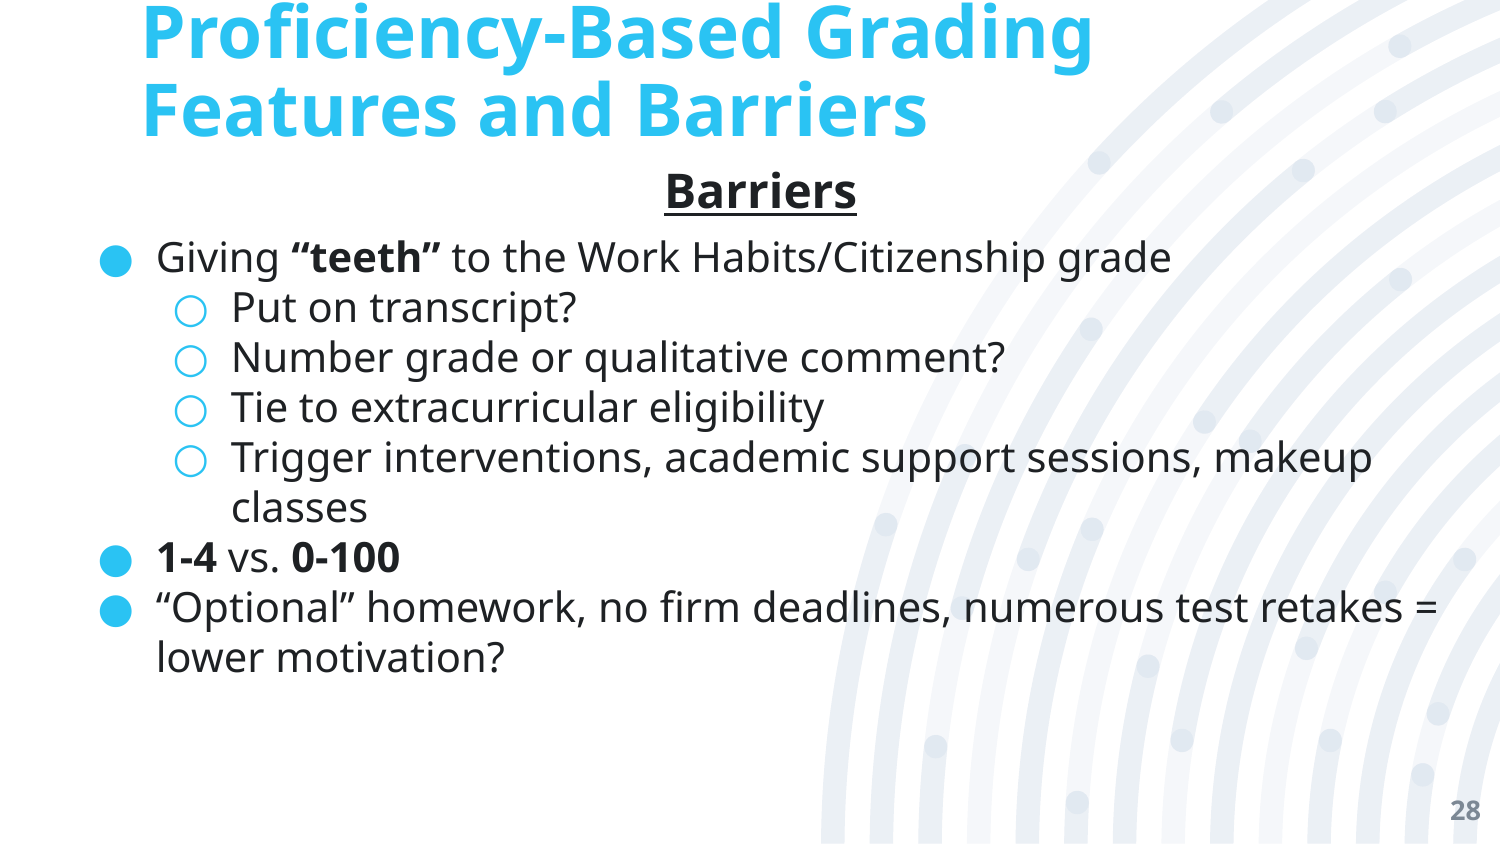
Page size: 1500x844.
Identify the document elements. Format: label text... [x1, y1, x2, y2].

slide_number 28 [1391, 779, 1482, 844]
title Proficiency-Based Grading Features and Barriers [140, 0, 1360, 153]
list Barriers Giving “teeth” to the Work Habits/Citizenship grade Put on transcript? Number grade or qualitative comment? Tie to extracurricular eligibility Trigger interventions, academic support sessions, makeup classes 1-4 vs. 0-100 “Optional” homework, no firm deadlines, numerous test retakes = lower motivation? [80, 160, 1441, 844]
